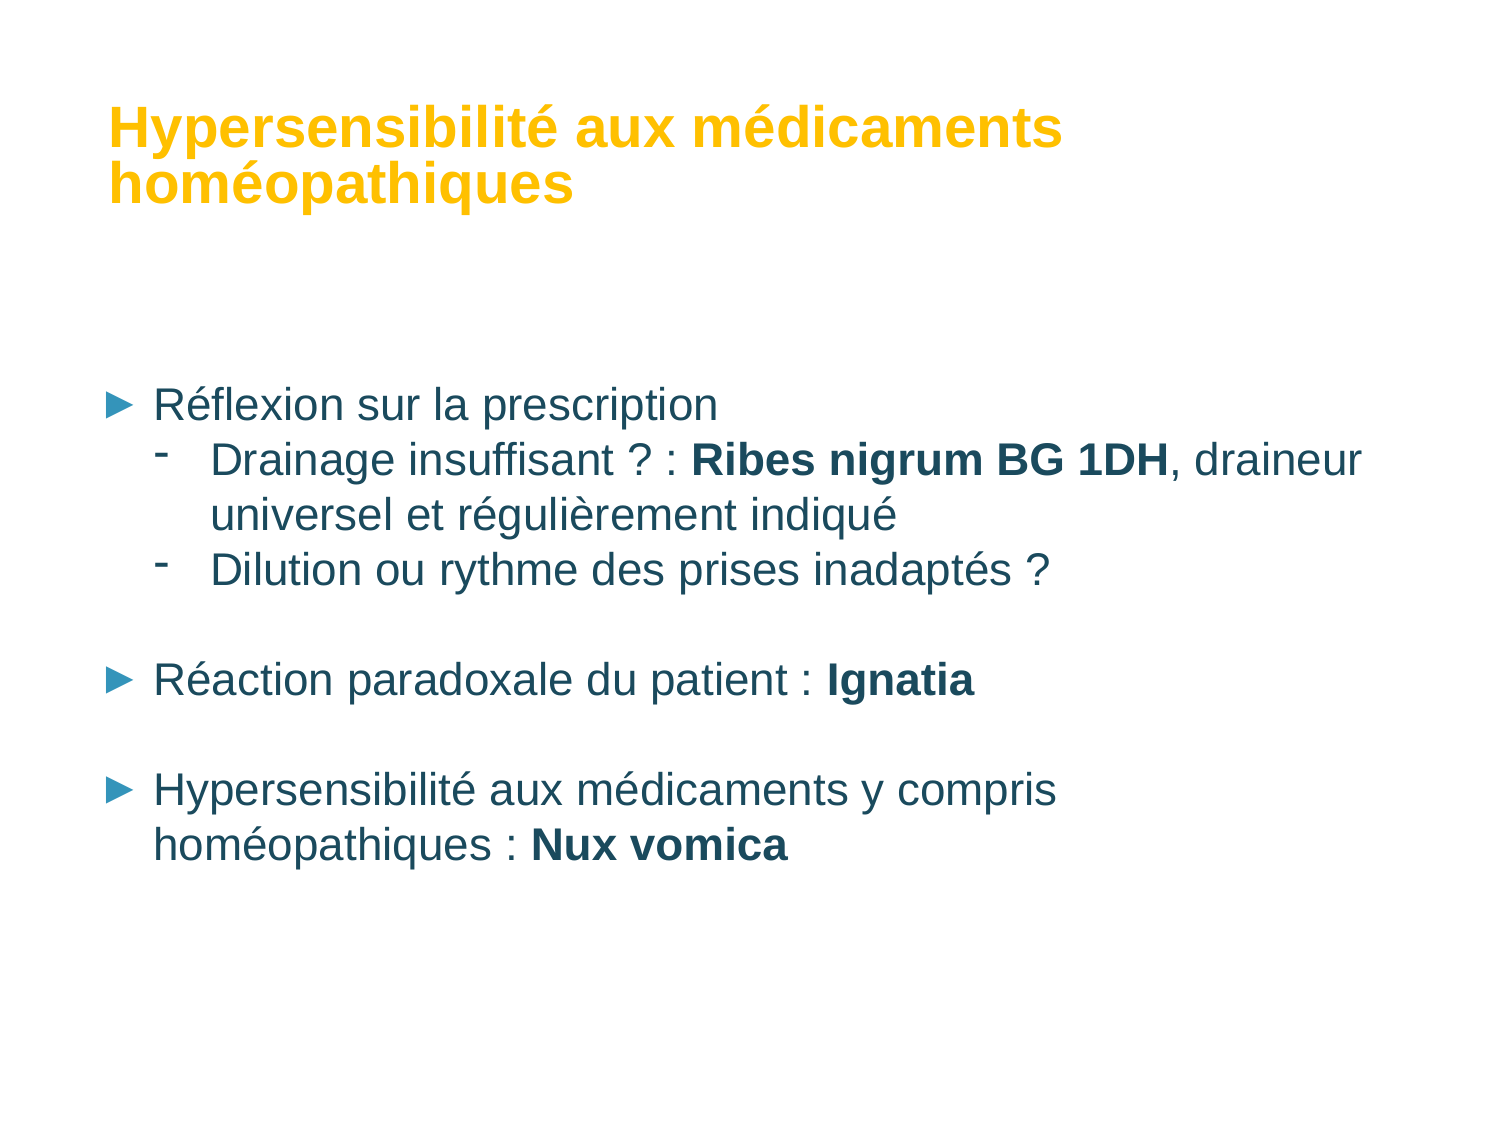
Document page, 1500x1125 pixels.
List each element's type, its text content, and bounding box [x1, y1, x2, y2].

text_box Hypersensibilité aux médicaments homéopathiques [94, 95, 1235, 223]
text_box Réflexion sur la prescription Drainage insuffisant ? : Ribes nigrum BG 1DH, draineur universel et régulièrement indiqué Dilution ou rythme des prises inadaptés ? Réaction paradoxale du patient : Ignatia Hypersensibilité aux médicaments y compris homéopathiques : Nux vomica [82, 367, 1406, 988]
